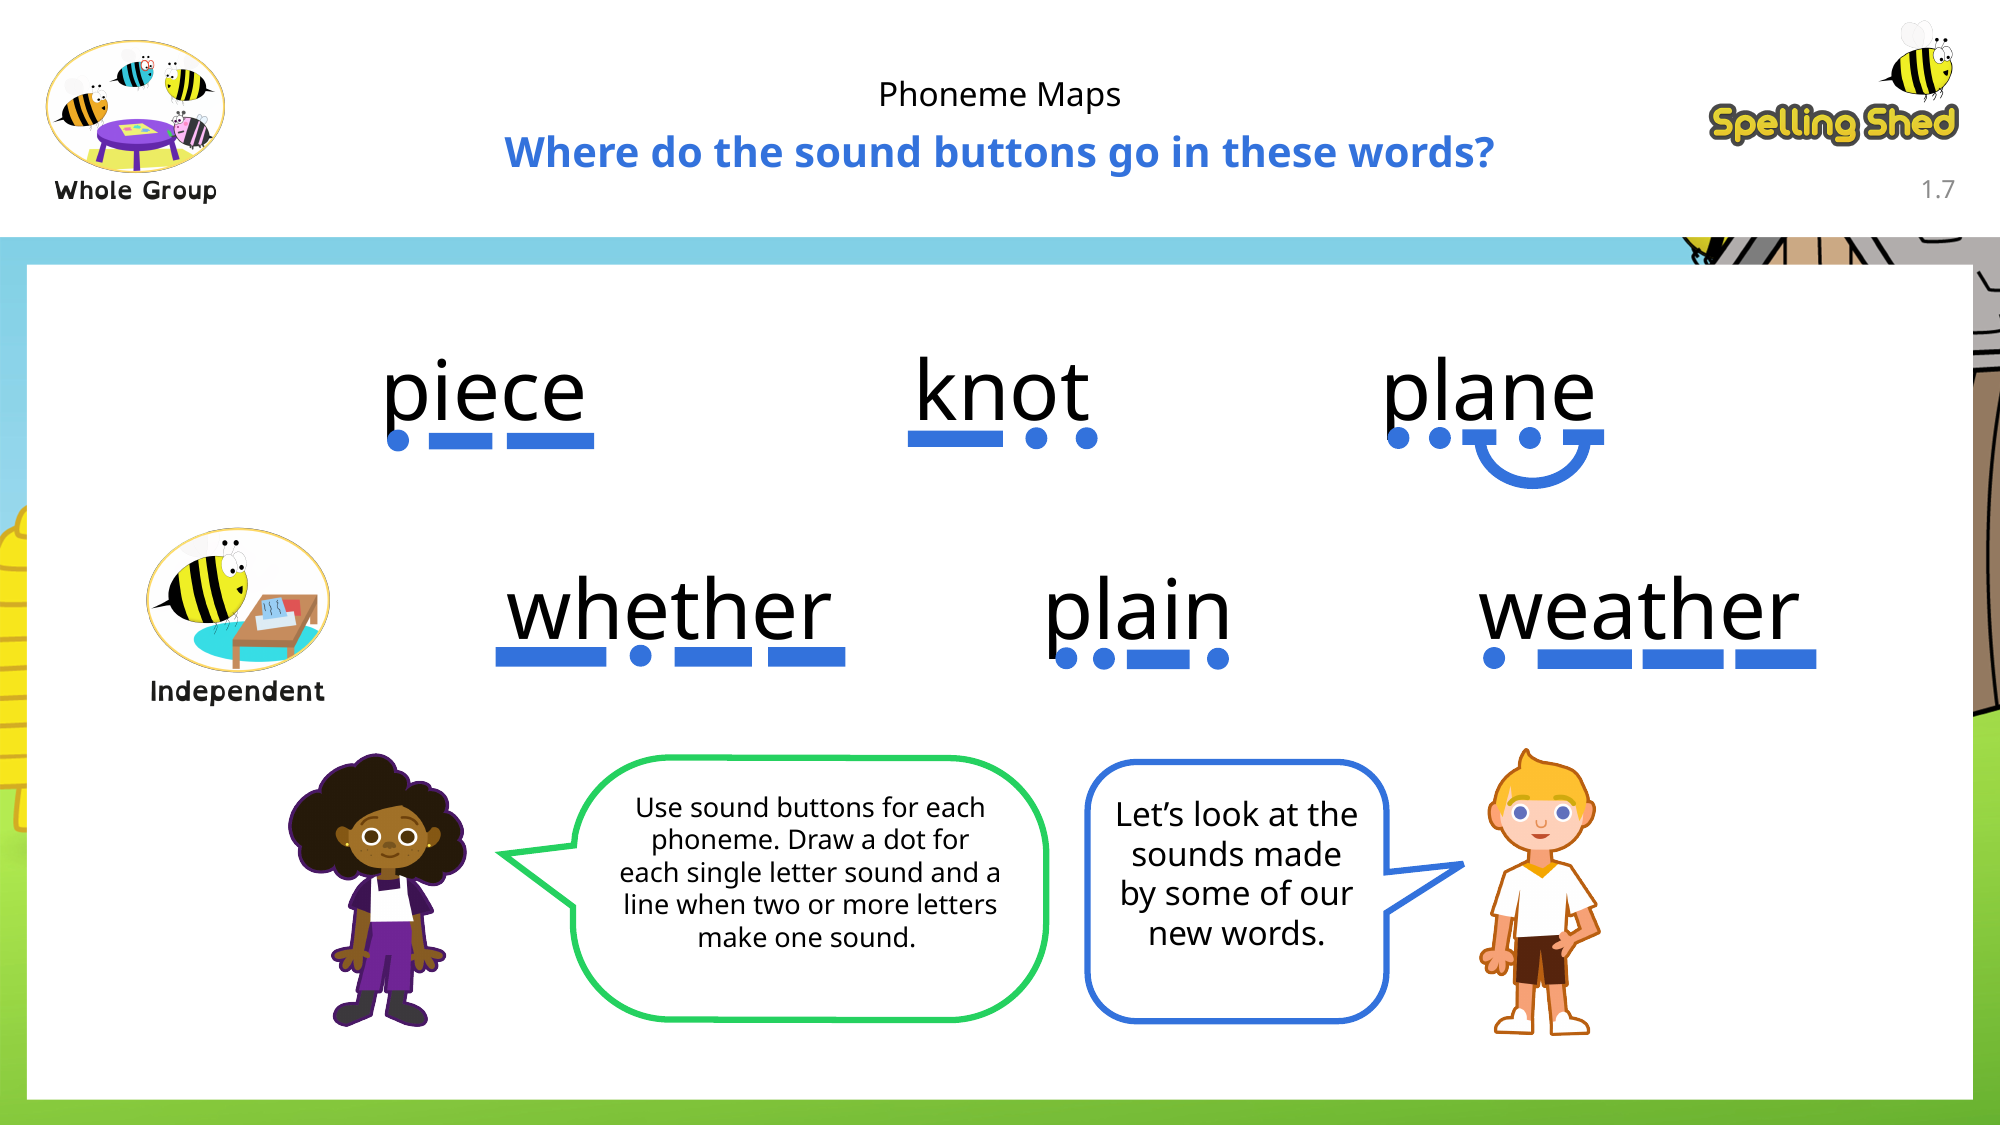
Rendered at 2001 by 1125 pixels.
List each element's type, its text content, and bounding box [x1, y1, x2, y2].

list Where do the sound buttons go in these words? [362, 124, 1638, 184]
text_box plane [1364, 329, 1614, 445]
text_box weather [1376, 548, 1904, 664]
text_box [495, 644, 846, 667]
slide_number 1.6 [1876, 160, 1971, 221]
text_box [1483, 647, 1817, 669]
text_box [1387, 390, 1605, 487]
list Phoneme Maps [573, 69, 1427, 123]
picture [0, 238, 2000, 1125]
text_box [907, 427, 1098, 450]
text_box piece [365, 329, 603, 445]
text_box plain [980, 548, 1297, 664]
text_box whether [405, 548, 935, 664]
picture [45, 40, 225, 216]
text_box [387, 429, 594, 452]
picture [1697, 8, 1973, 156]
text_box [1055, 647, 1229, 670]
text_box knot [898, 329, 1106, 445]
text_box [288, 714, 1601, 1047]
